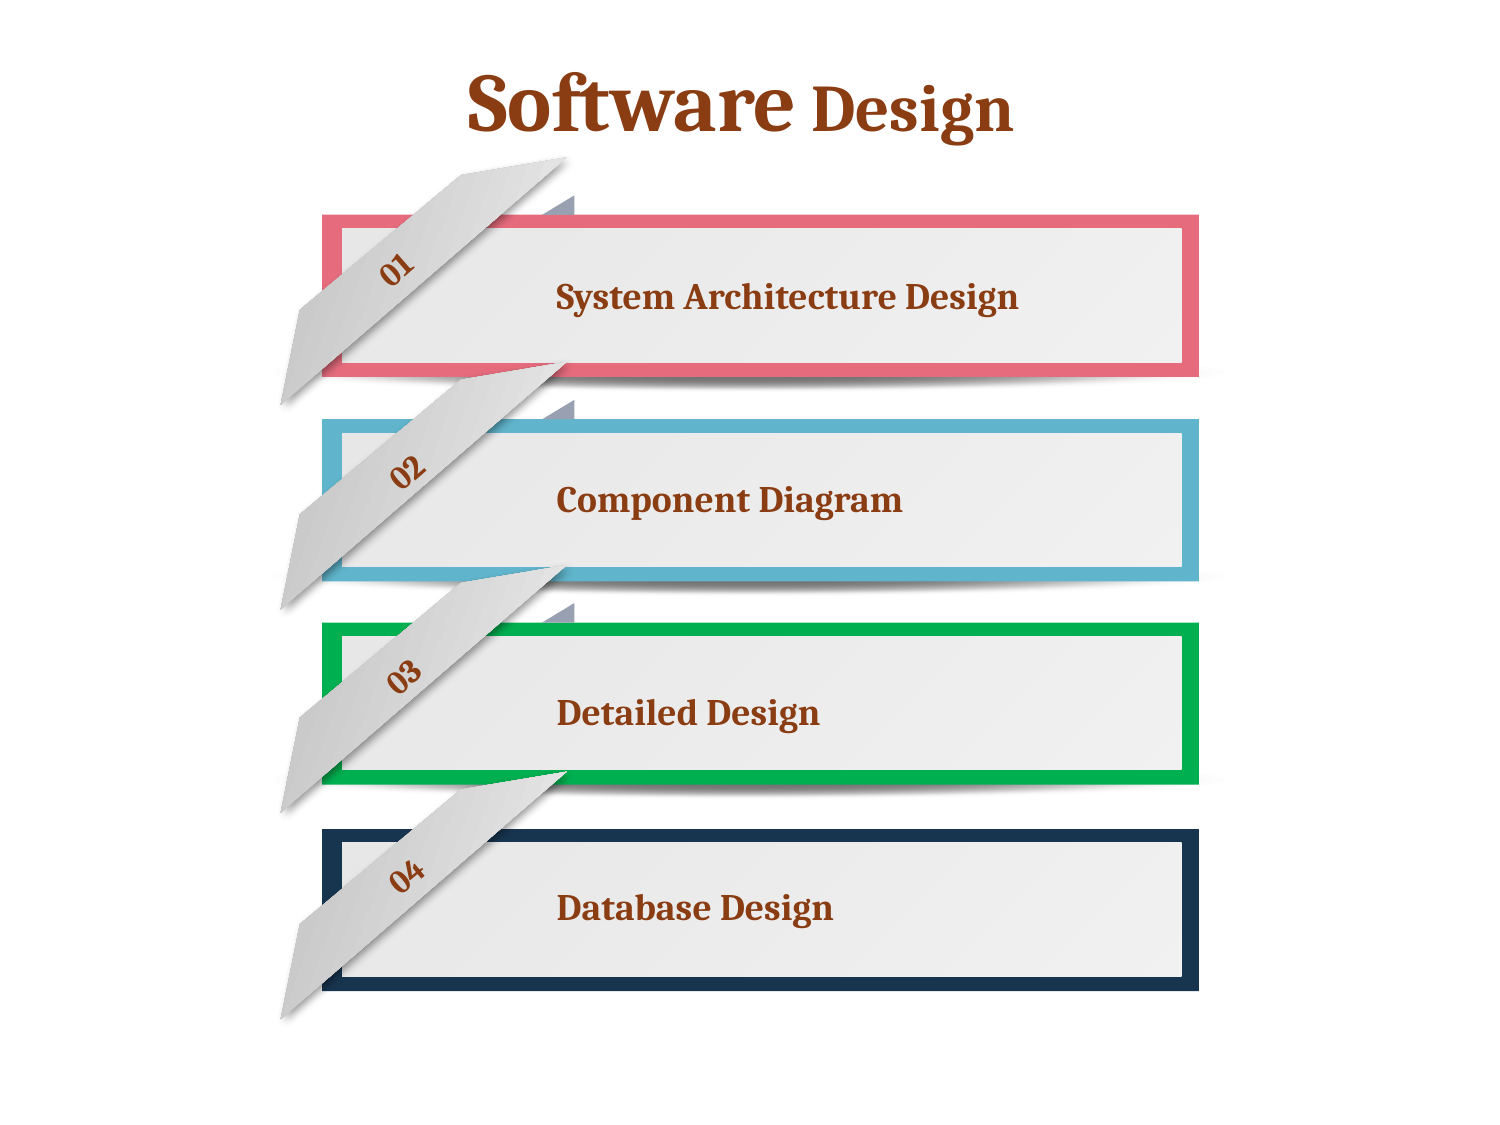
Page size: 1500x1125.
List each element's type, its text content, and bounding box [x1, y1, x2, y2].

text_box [216, 195, 1253, 801]
text_box [332, 827, 1201, 993]
text_box [320, 827, 411, 903]
text_box 04 [278, 809, 527, 1021]
text_box Database Design [541, 875, 1068, 936]
text_box [348, 841, 1184, 979]
text_box Software Design [453, 40, 1030, 156]
text_box [340, 841, 394, 887]
